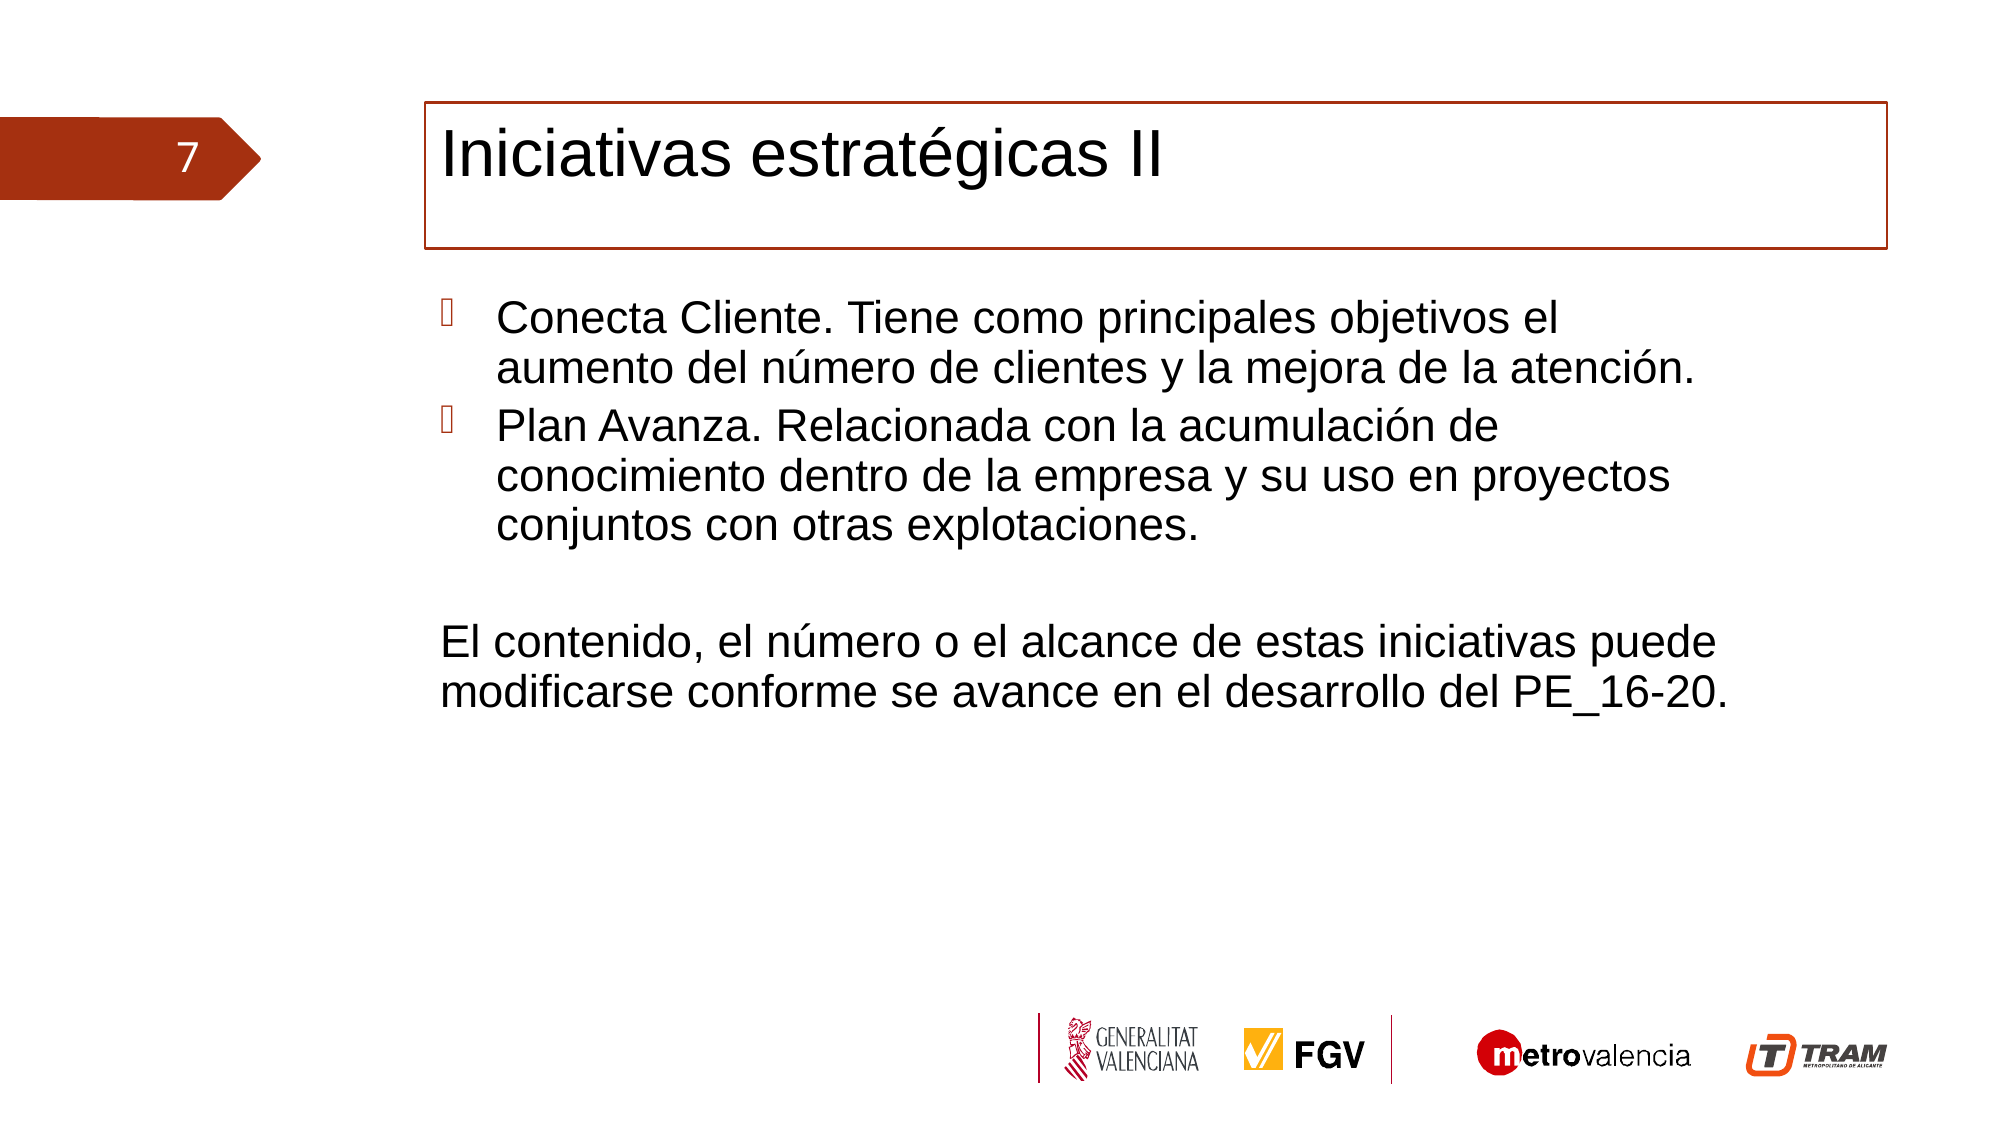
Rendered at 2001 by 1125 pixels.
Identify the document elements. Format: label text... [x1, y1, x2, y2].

slide_number 7 [87, 129, 216, 189]
text_box Iniciativas estratégicas II [424, 101, 1888, 250]
text_box Conecta Cliente. Tiene como principales objetivos el aumento del número de clientes y la mejora de la atención. Plan Avanza. Relacionada con la acumulación de conocimiento dentro de la empresa y su uso en proyectos conjuntos con otras explotaciones. El contenido, el número o el alcance de estas iniciativas puede modificarse conforme se avance en el desarrollo del PE_16-20. [425, 286, 1748, 914]
